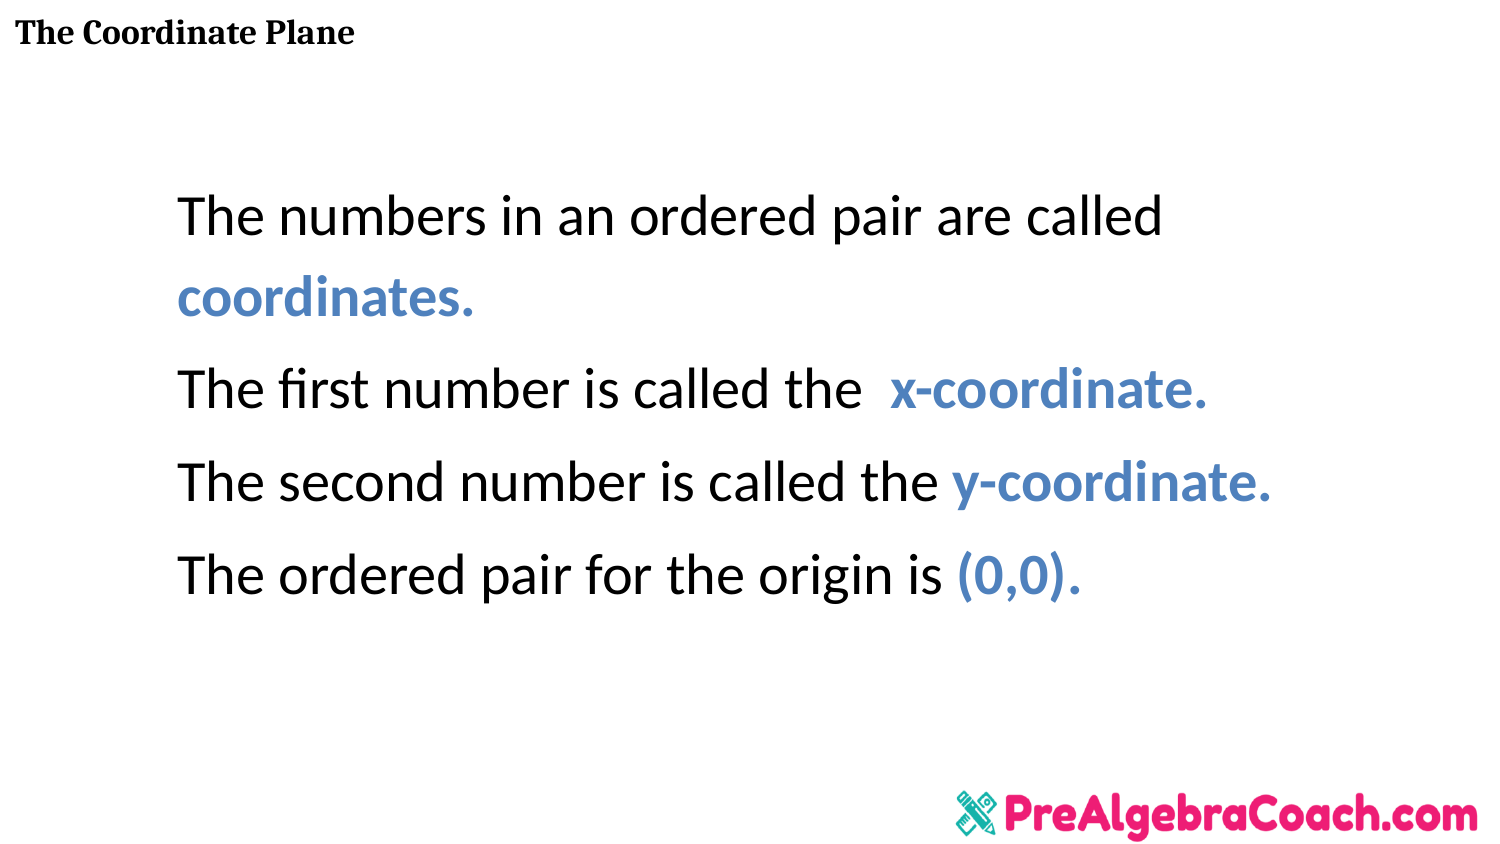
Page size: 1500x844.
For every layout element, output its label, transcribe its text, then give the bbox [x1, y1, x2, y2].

picture [937, 783, 1500, 844]
text_box The numbers in an ordered pair are called coordinates. The first number is called the x-coordinate. The second number is called the y-coordinate. The ordered pair for the origin is (0,0). [162, 159, 1425, 614]
title The Coordinate Plane [0, 0, 1350, 60]
